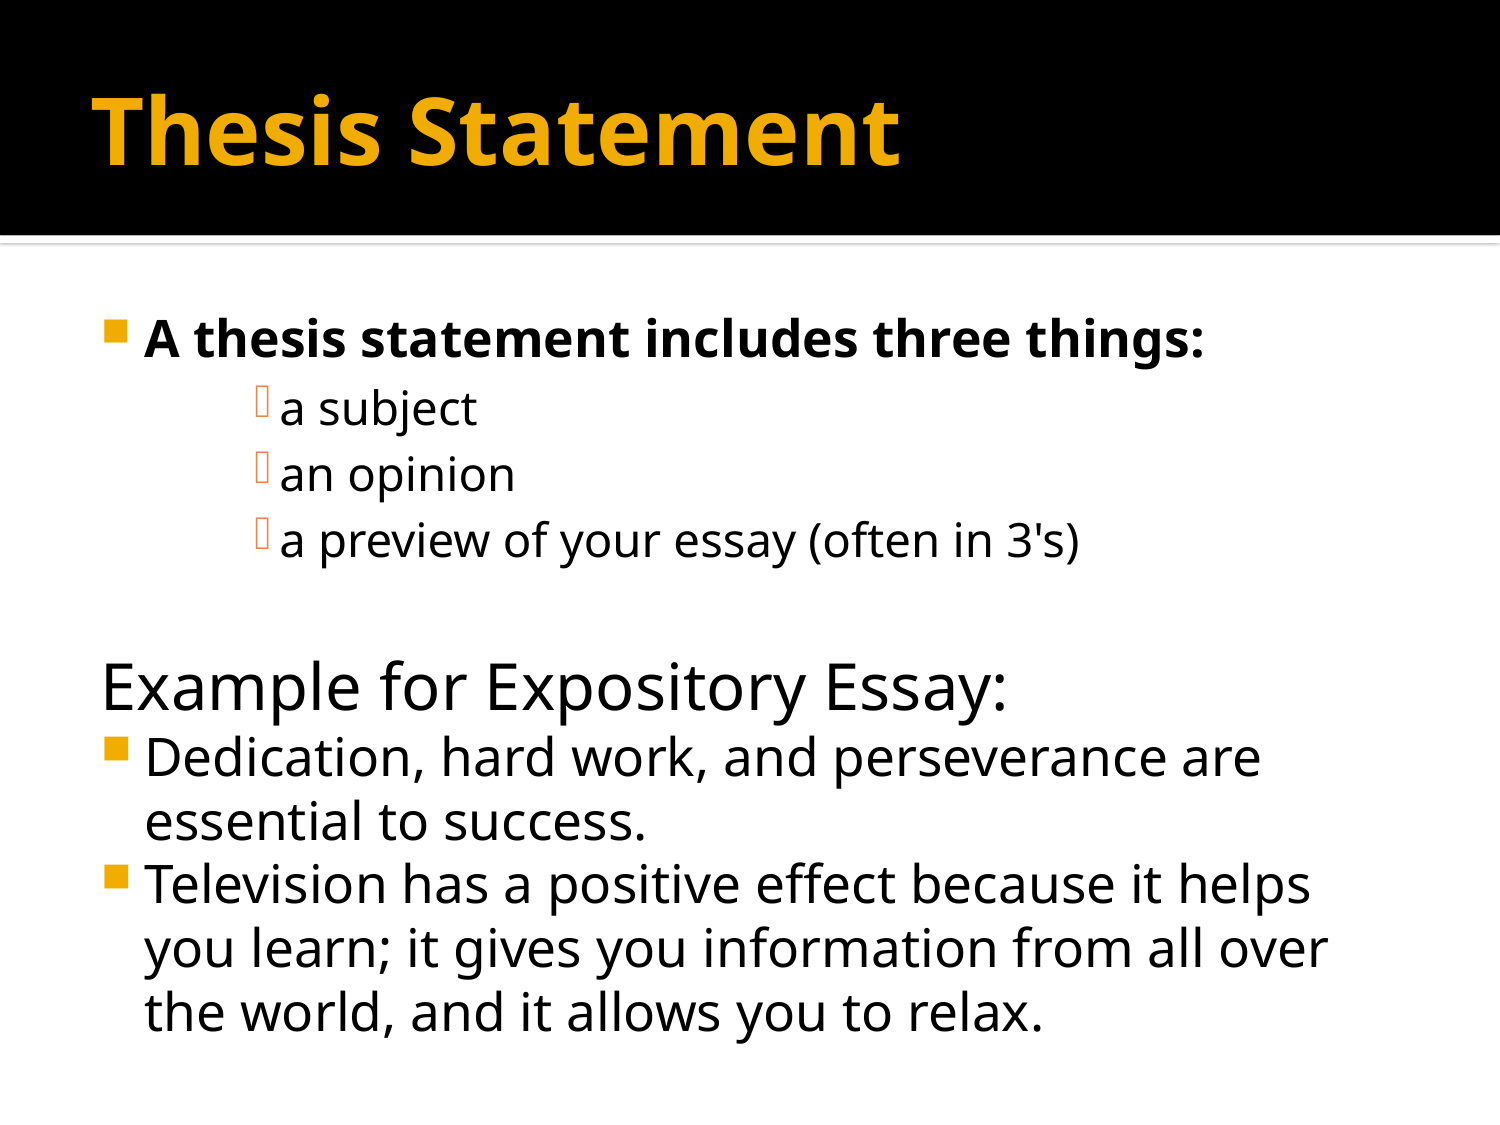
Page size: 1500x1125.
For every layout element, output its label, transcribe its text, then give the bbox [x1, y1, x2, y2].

title Thesis Statement [75, 25, 1425, 231]
list A thesis statement includes three things: a subject an opinion a preview of your essay (often in 3's) Example for Expository Essay: Dedication, hard work, and perseverance are essential to success. Television has a positive effect because it helps you learn; it gives you information from all over the world, and it allows you to relax. [75, 291, 1425, 1050]
